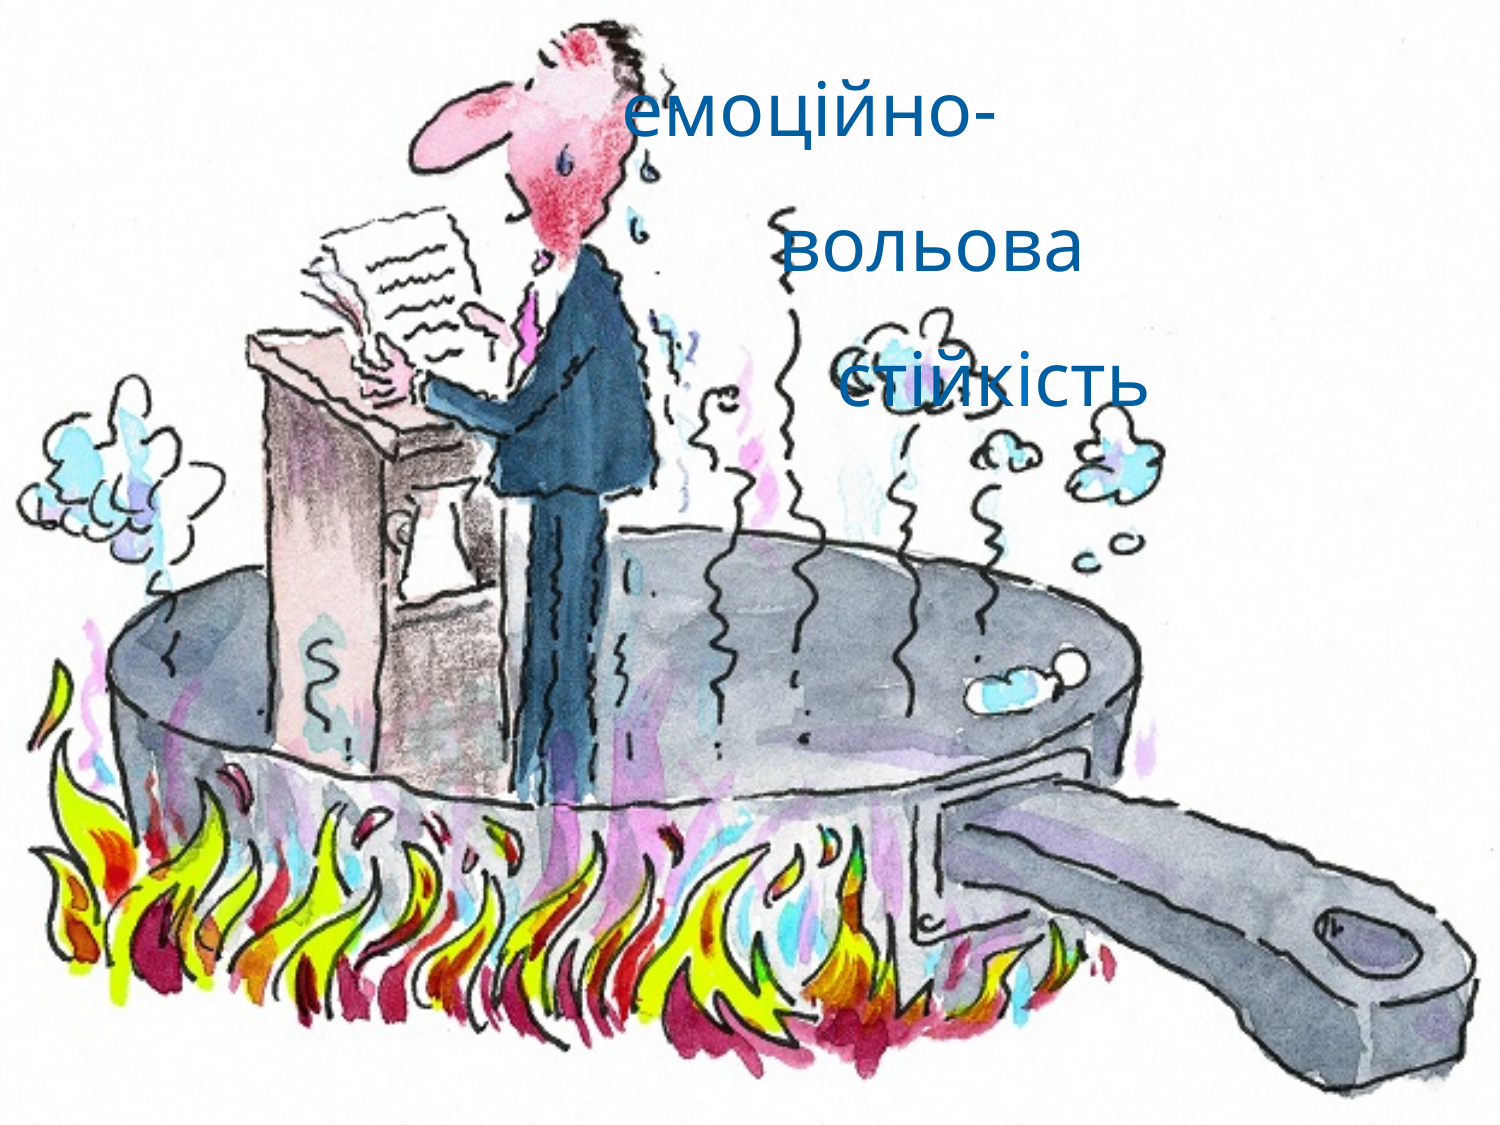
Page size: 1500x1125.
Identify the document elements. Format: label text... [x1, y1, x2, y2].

picture [0, 0, 1500, 1125]
title емоційно- вольова стійкість [555, 0, 1500, 438]
